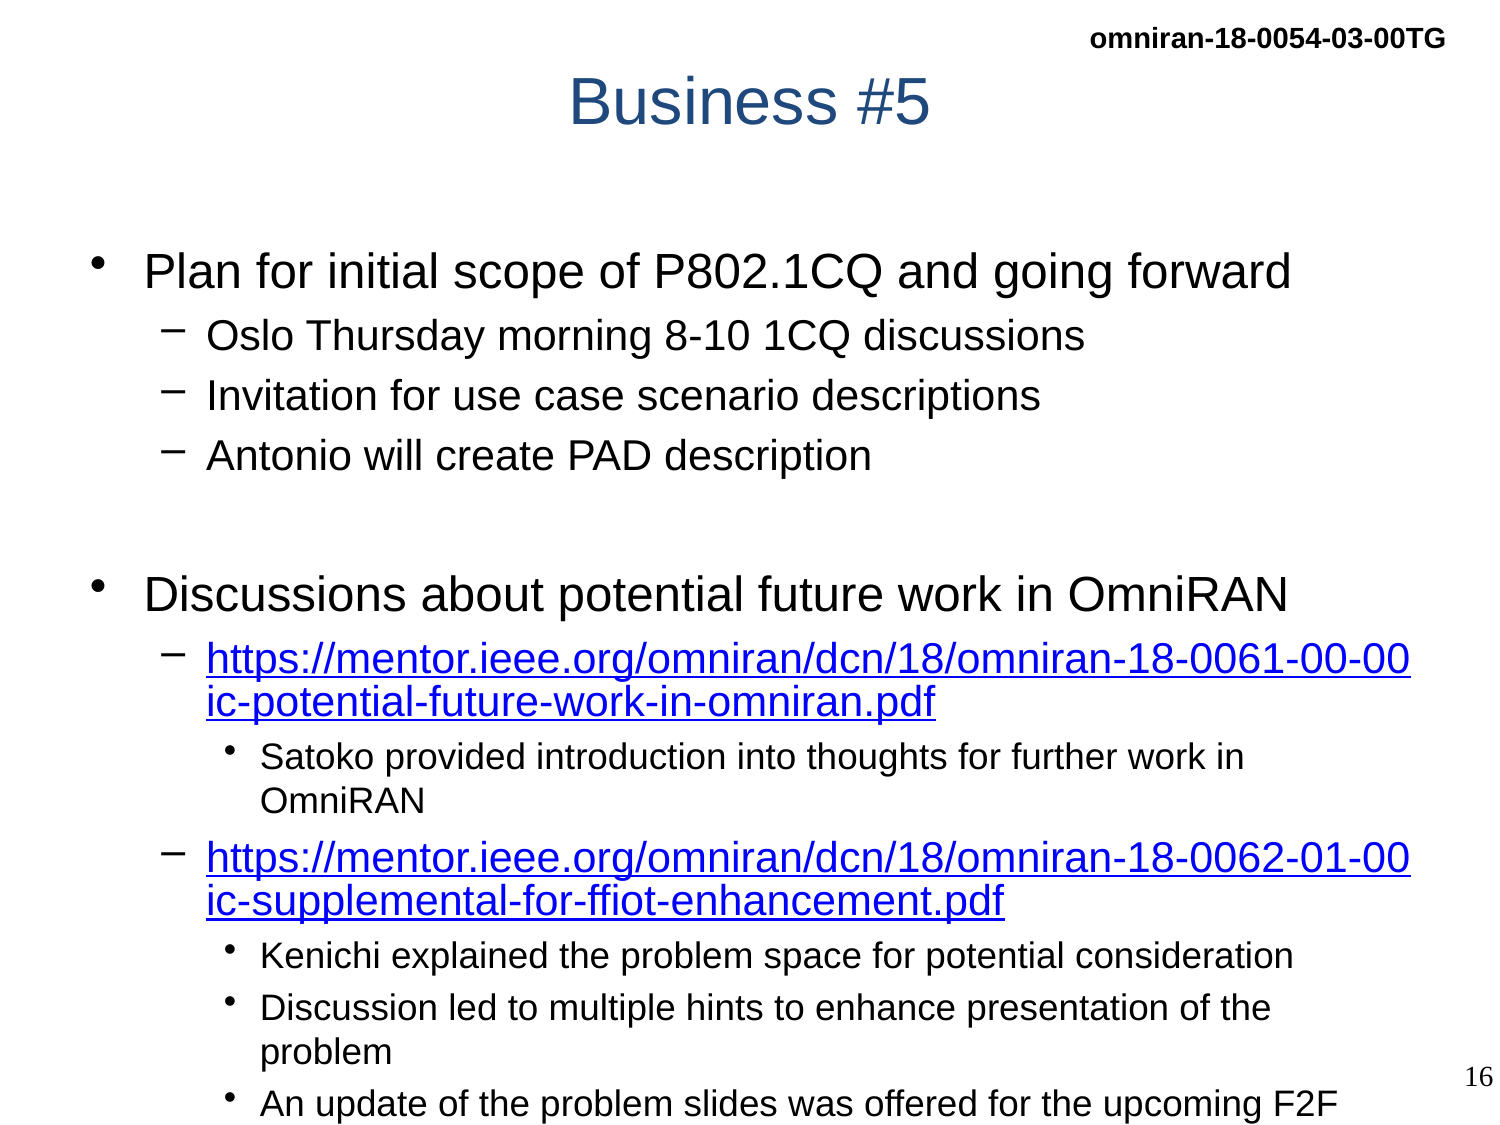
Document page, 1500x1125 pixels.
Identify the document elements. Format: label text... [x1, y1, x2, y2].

title Business #5 [75, 45, 1425, 150]
list Plan for initial scope of P802.1CQ and going forward Oslo Thursday morning 8-10 1CQ discussions Invitation for use case scenario descriptions Antonio will create PAD description Discussions about potential future work in OmniRAN https://mentor.ieee.org/omniran/dcn/18/omniran-18-0061-00-00ic-potential-future-work-in-omniran.pdf Satoko provided introduction into thoughts for further work in OmniRAN https://mentor.ieee.org/omniran/dcn/18/omniran-18-0062-01-00ic-supplemental-for-ffiot-enhancement.pdf Kenichi explained the problem space for potential consideration Discussion led to multiple hints to enhance presentation of the problem An update of the problem slides was offered for the upcoming F2F meeting in Oslo. [75, 162, 1425, 1100]
